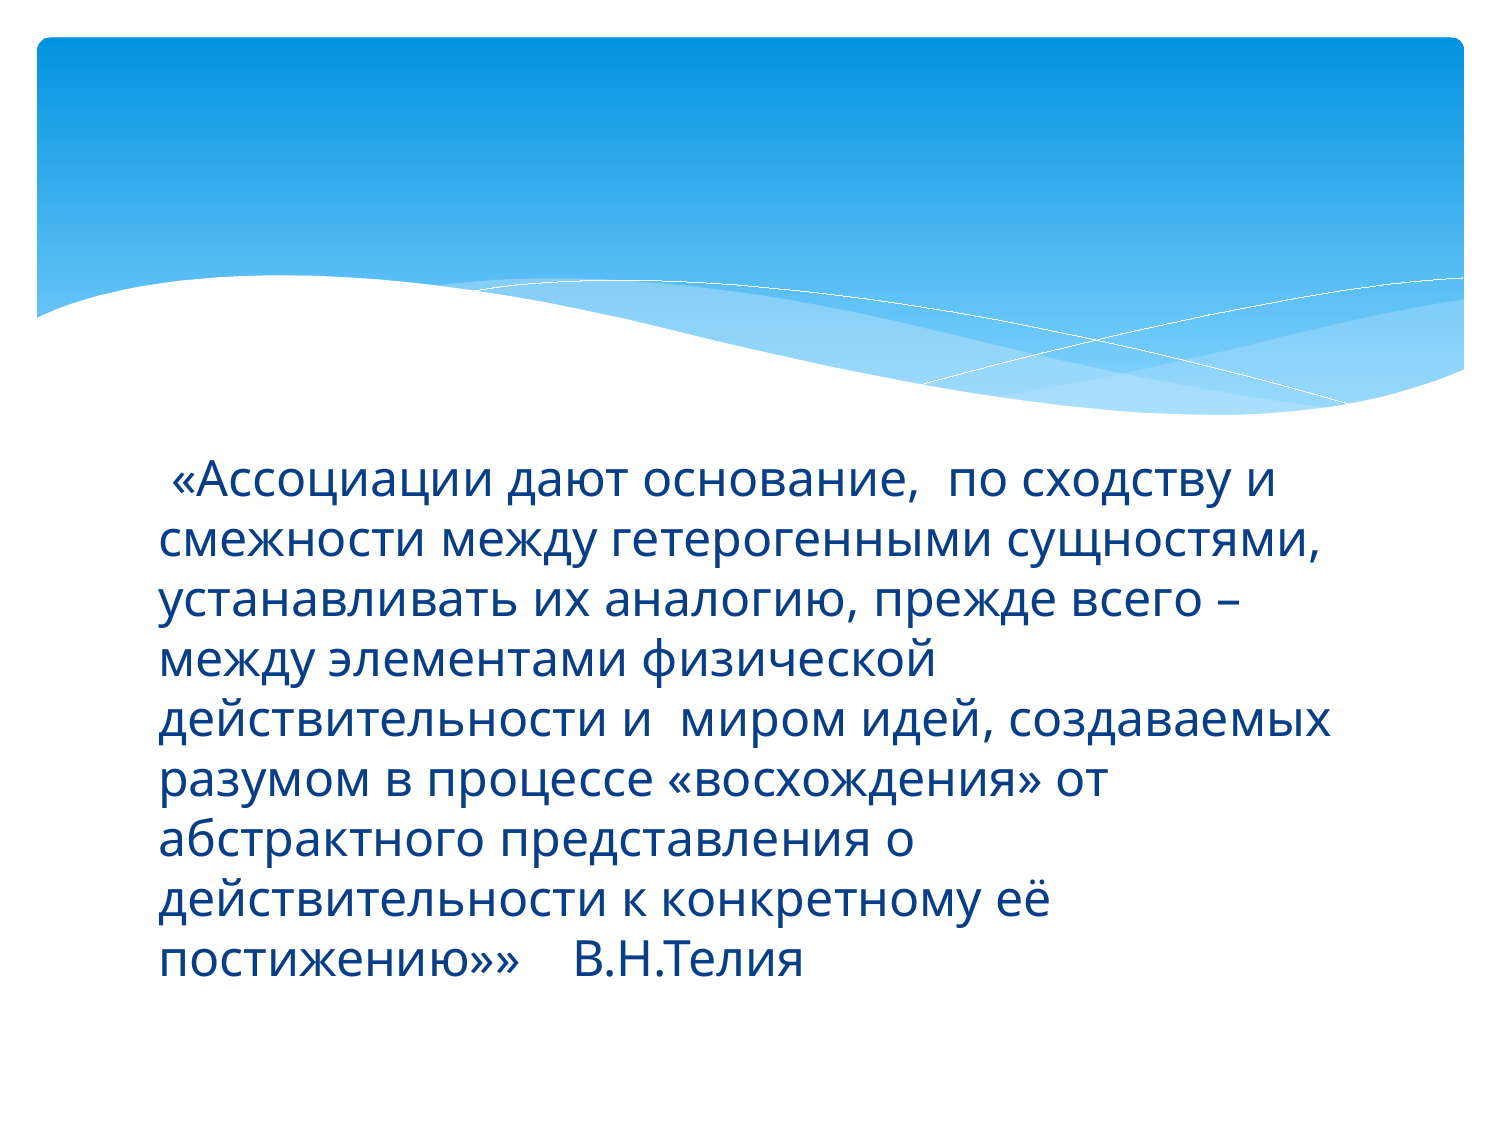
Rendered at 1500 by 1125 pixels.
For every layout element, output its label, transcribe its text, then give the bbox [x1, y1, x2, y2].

list «Ассоциации дают основание, по сходству и смежности между гетерогенными сущностями, устанавливать их аналогию, прежде всего – между элементами физической действительности и миром идей, создаваемых разумом в процессе «восхождения» от абстрактного представления о действительности к конкретному её постижению»» В.Н.Телия [143, 438, 1359, 1005]
